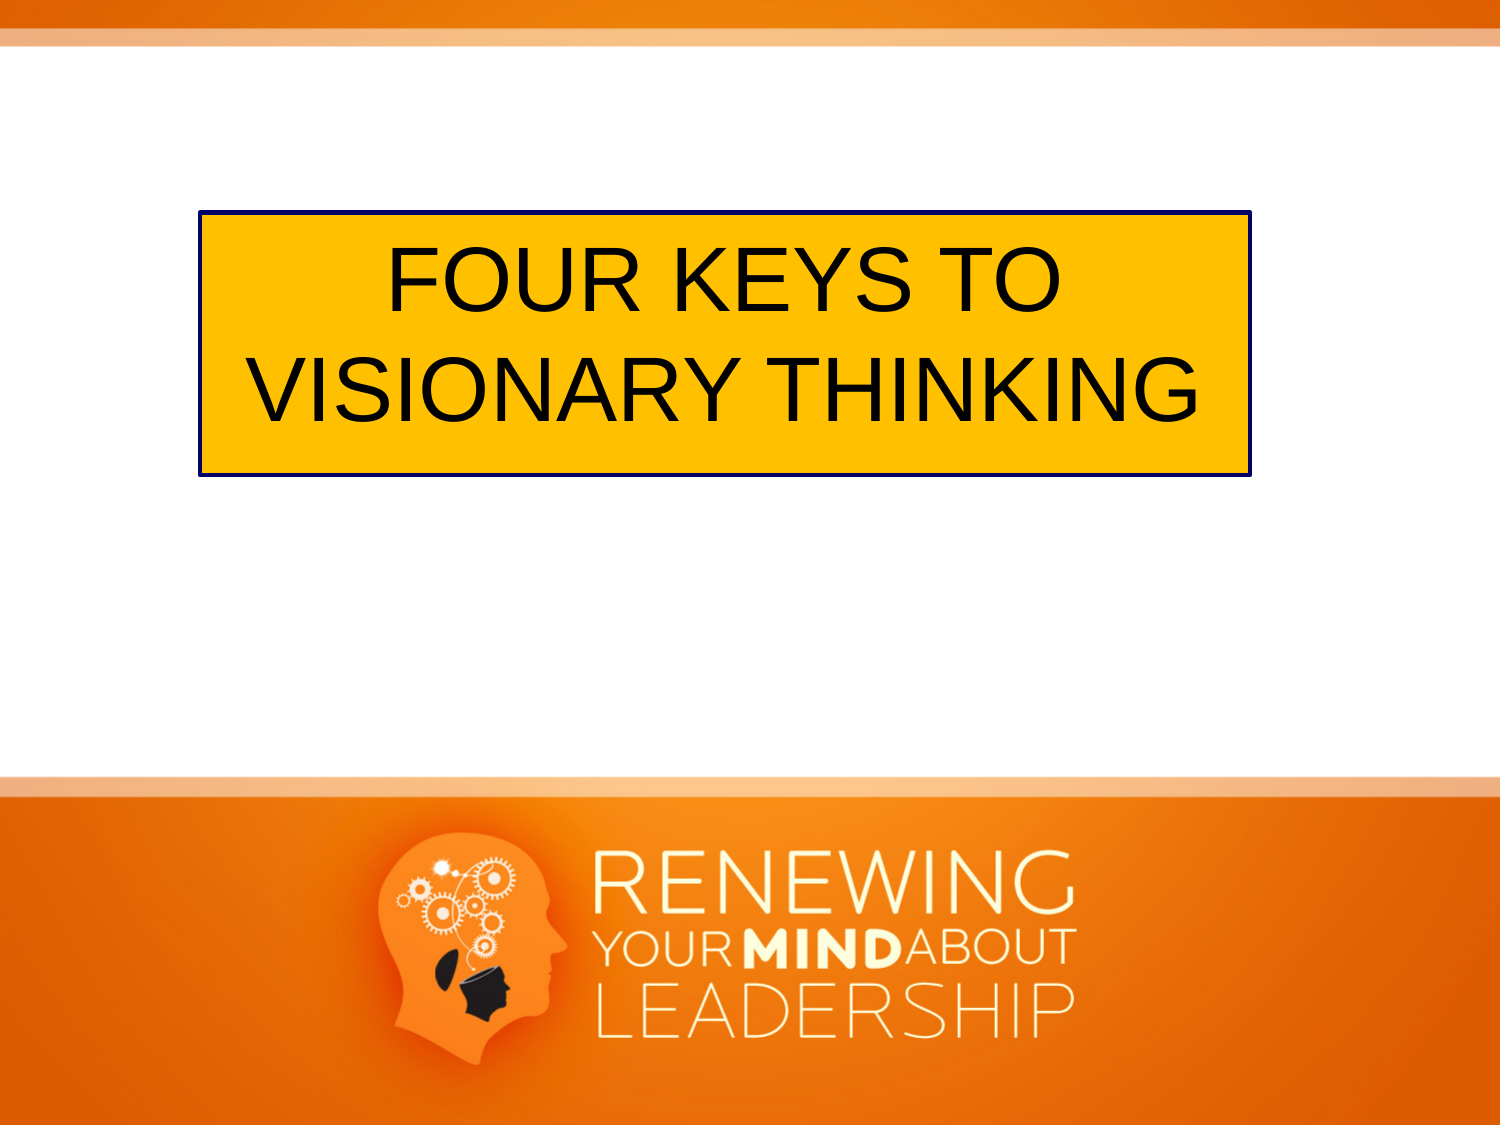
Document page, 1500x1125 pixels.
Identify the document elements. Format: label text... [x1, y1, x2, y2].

subtitle FOUR KEYS TO VISIONARY THINKING [200, 212, 1250, 475]
picture [0, 0, 1500, 1125]
